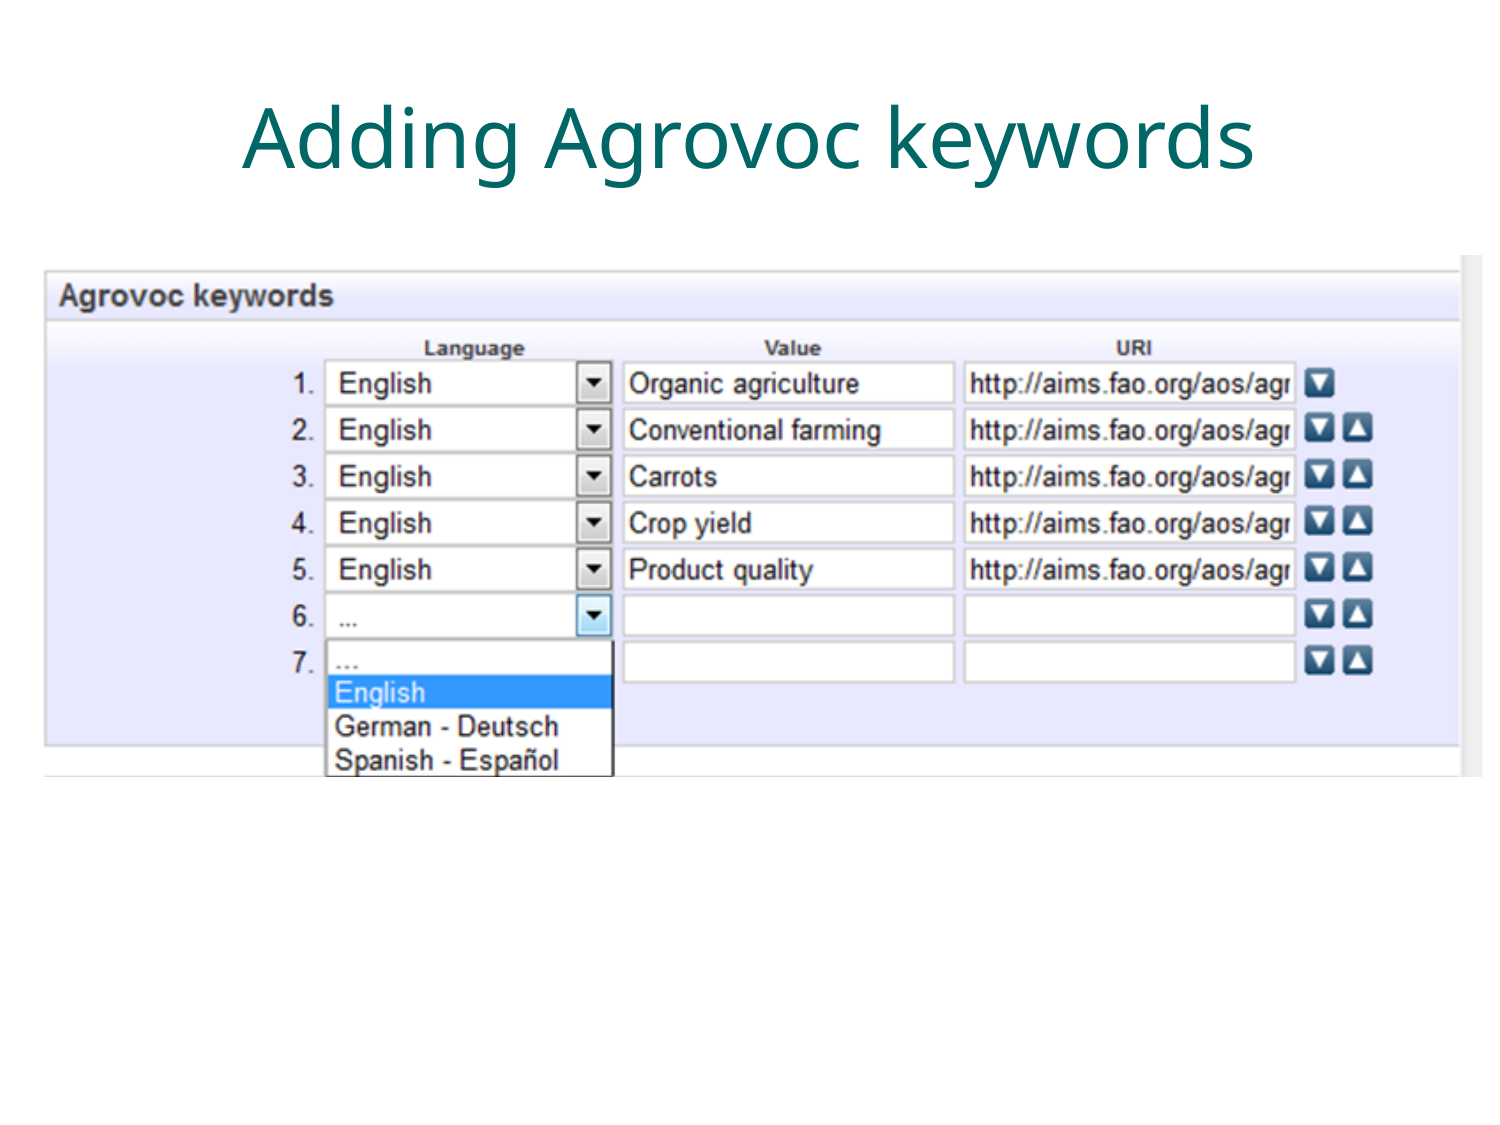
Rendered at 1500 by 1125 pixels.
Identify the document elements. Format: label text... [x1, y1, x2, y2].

title Adding Agrovoc keywords [41, 66, 1459, 204]
picture [0, 255, 1483, 777]
